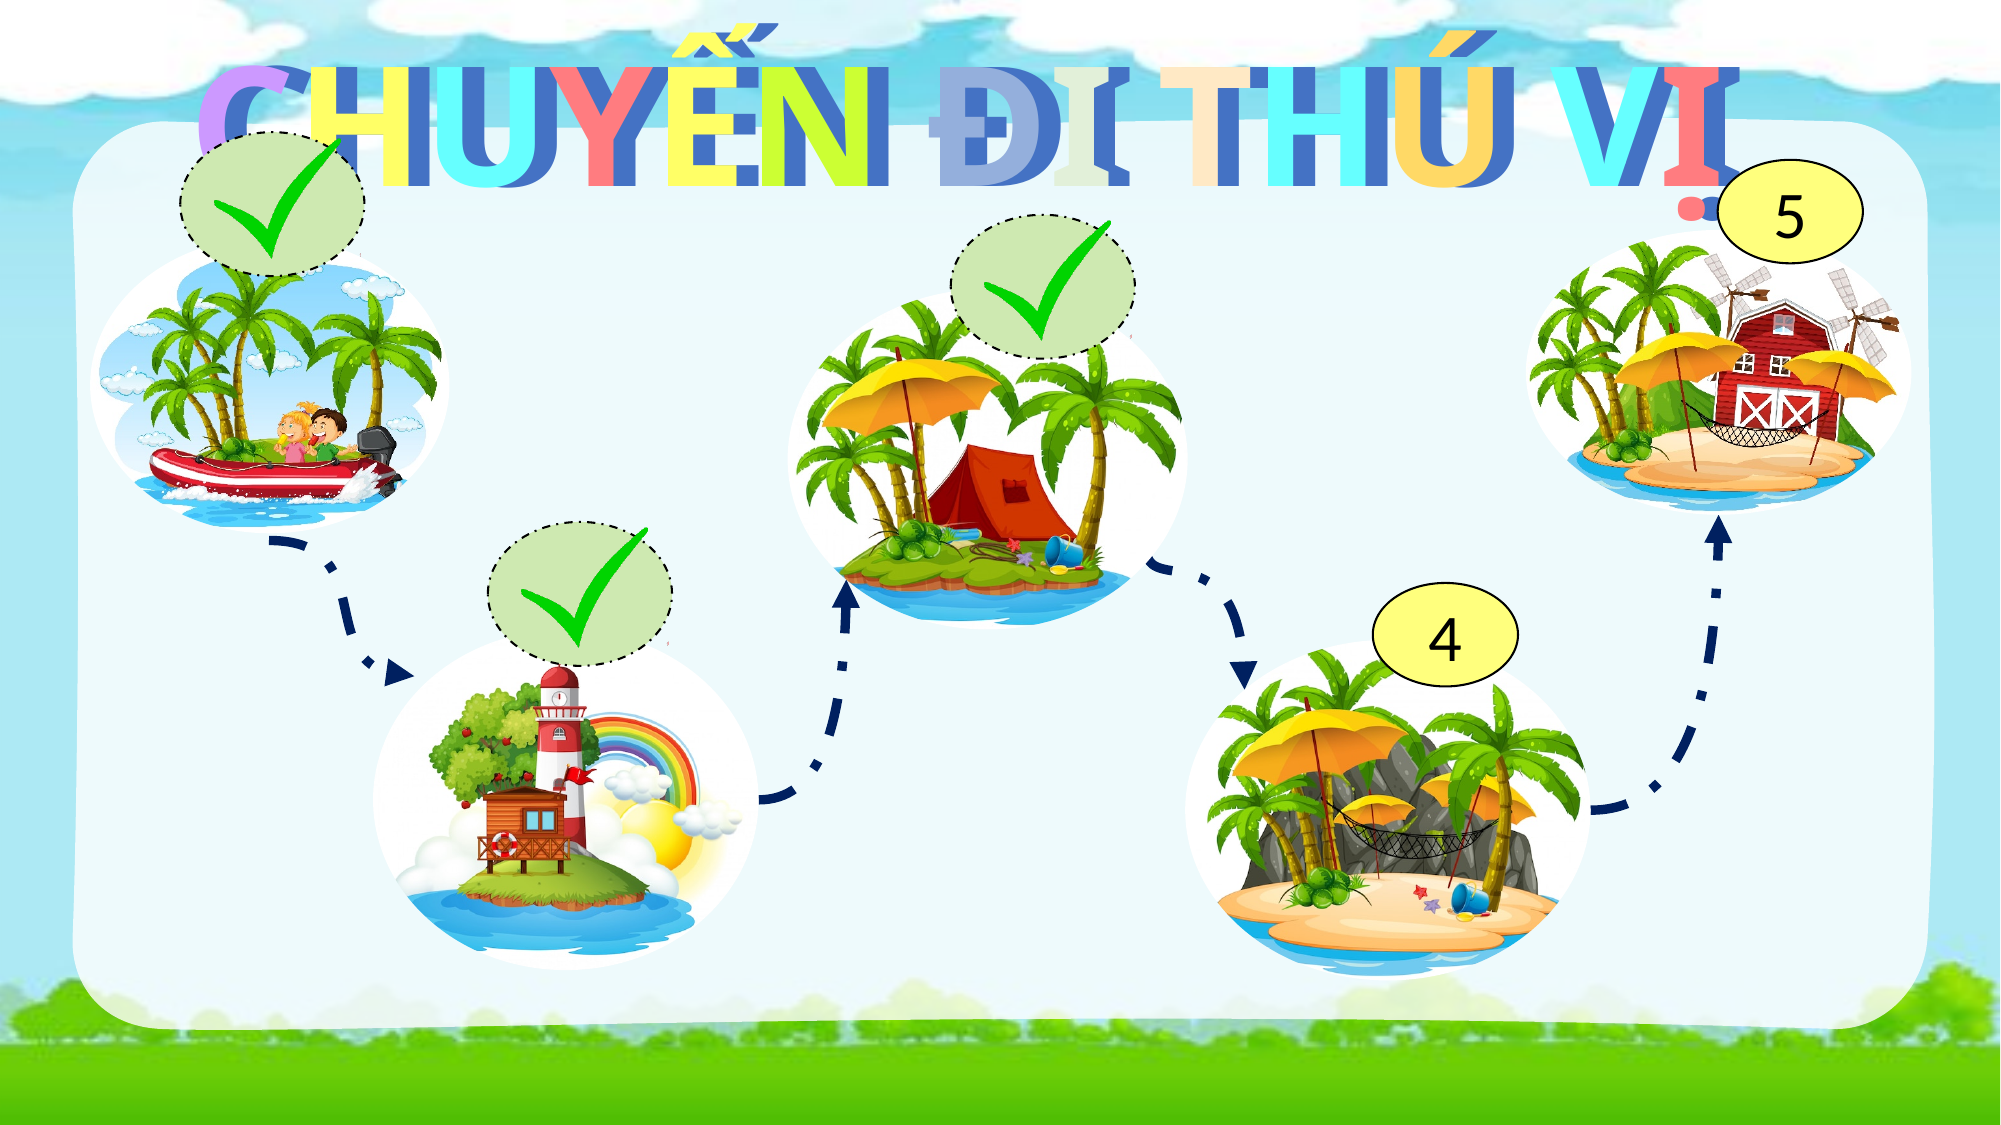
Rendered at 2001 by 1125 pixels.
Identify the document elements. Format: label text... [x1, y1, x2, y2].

text_box 5 [1716, 158, 1864, 229]
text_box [487, 491, 673, 679]
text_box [180, 101, 365, 289]
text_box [1590, 515, 1719, 811]
text_box [70, 120, 1935, 1031]
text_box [269, 540, 415, 677]
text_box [1125, 570, 1266, 669]
text_box CHUYẾN ĐI THÚ VỊ [172, 12, 1785, 228]
text_box 4 [1371, 581, 1520, 639]
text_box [950, 184, 1135, 372]
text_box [758, 579, 847, 800]
picture [0, 0, 2001, 1125]
